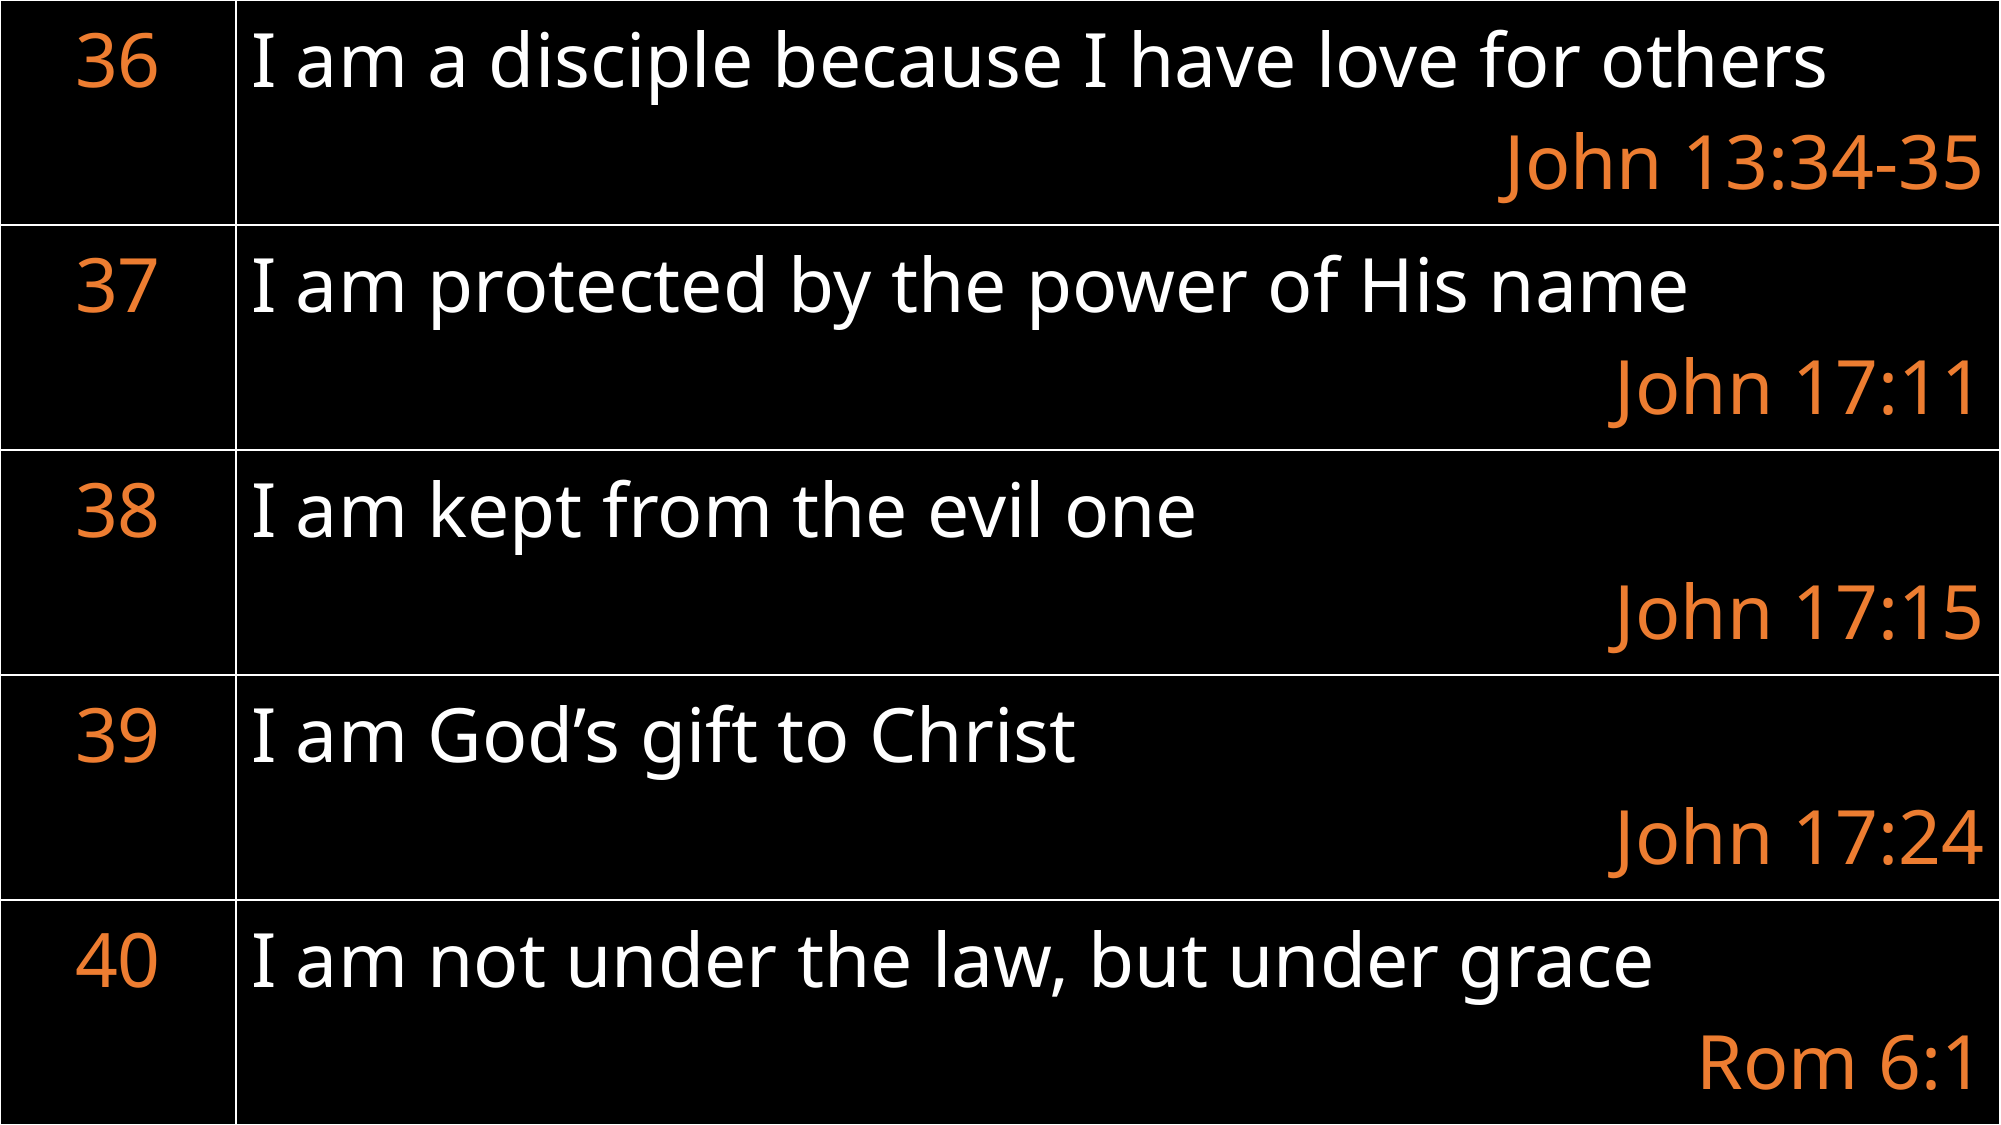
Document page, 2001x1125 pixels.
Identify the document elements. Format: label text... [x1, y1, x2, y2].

table_header I am a disciple because I have love for others John 13:34-35 [237, 1, 1999, 224]
table_cell I am kept from the evil one John 17:15 [237, 451, 1999, 674]
table_cell I am protected by the power of His name John 17:11 [237, 226, 1999, 449]
table_cell I am not under the law, but under grace Rom 6:1 [237, 901, 1999, 1124]
table_cell I am God’s gift to Christ John 17:24 [237, 676, 1999, 899]
table_cell 39 [1, 676, 235, 899]
table_header 36 [1, 1, 235, 224]
table_cell 37 [1, 226, 235, 449]
table_cell 38 [1, 451, 235, 674]
table_cell 40 [1, 901, 235, 1124]
